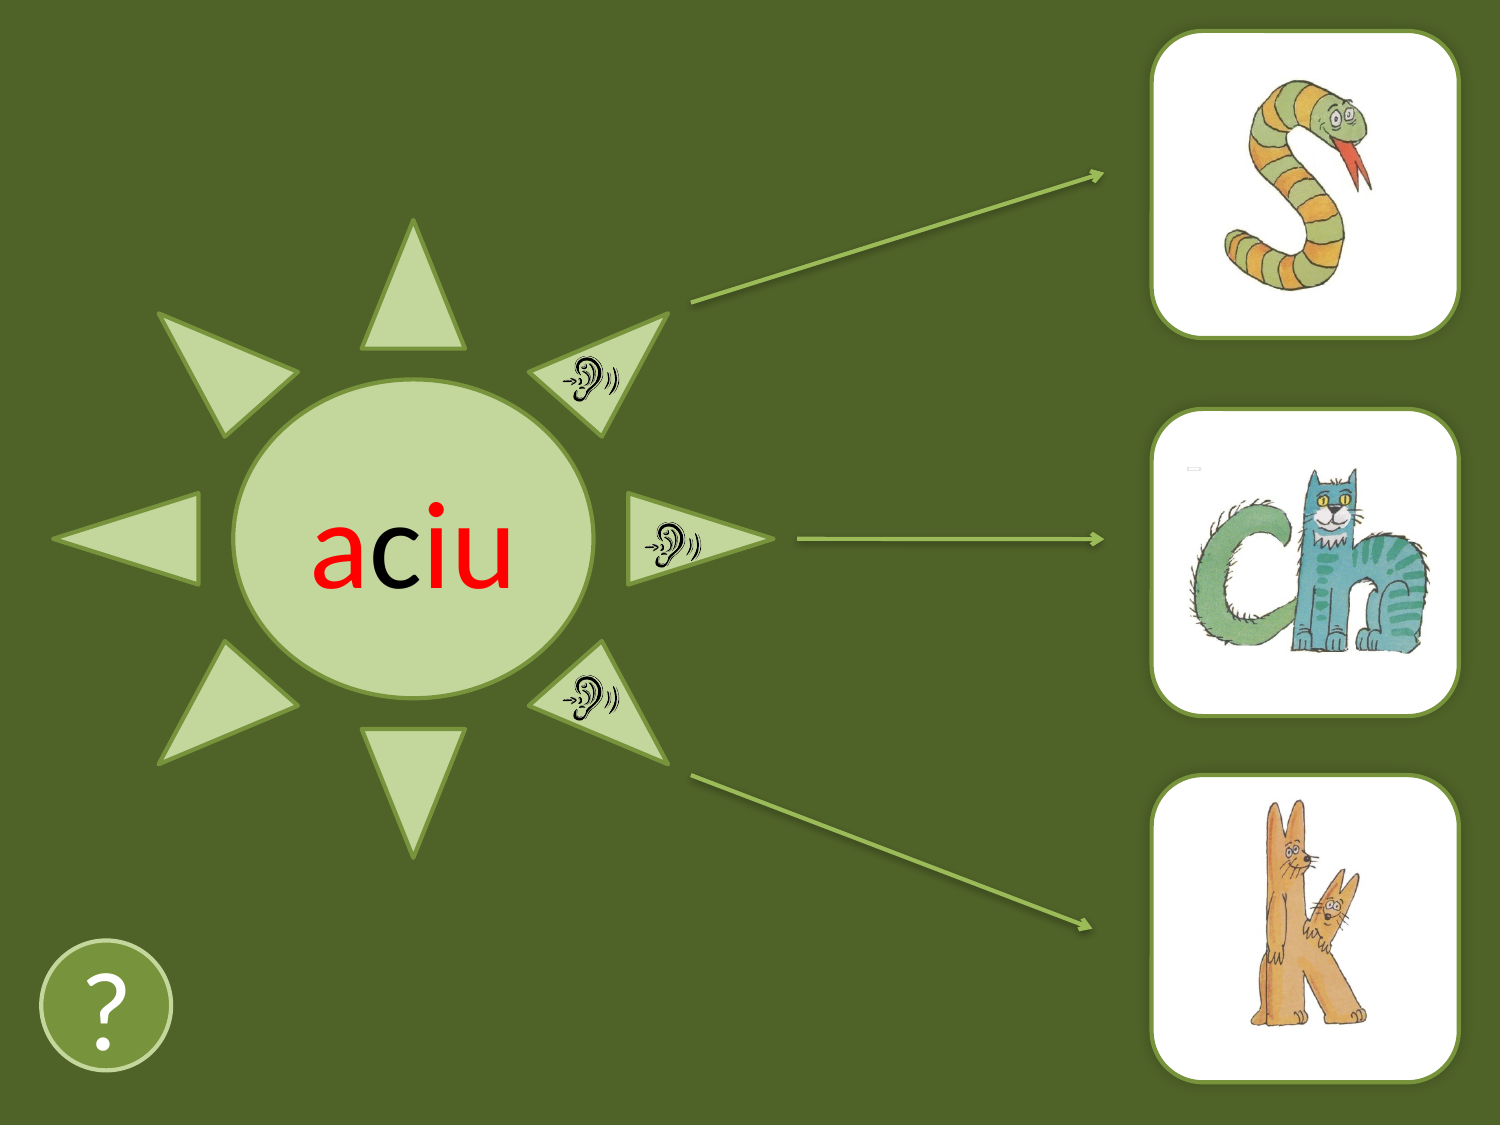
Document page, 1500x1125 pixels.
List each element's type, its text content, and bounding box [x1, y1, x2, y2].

picture [1245, 798, 1370, 1029]
picture [1222, 77, 1378, 293]
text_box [690, 172, 1105, 303]
picture [560, 668, 621, 729]
picture [560, 349, 621, 410]
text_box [690, 774, 1093, 929]
text_box [0, 0, 1500, 1125]
text_box [1125, 0, 1485, 357]
picture [1186, 467, 1431, 656]
text_box ? [39, 938, 174, 1073]
text_box [1125, 371, 1485, 1125]
picture [643, 514, 703, 575]
